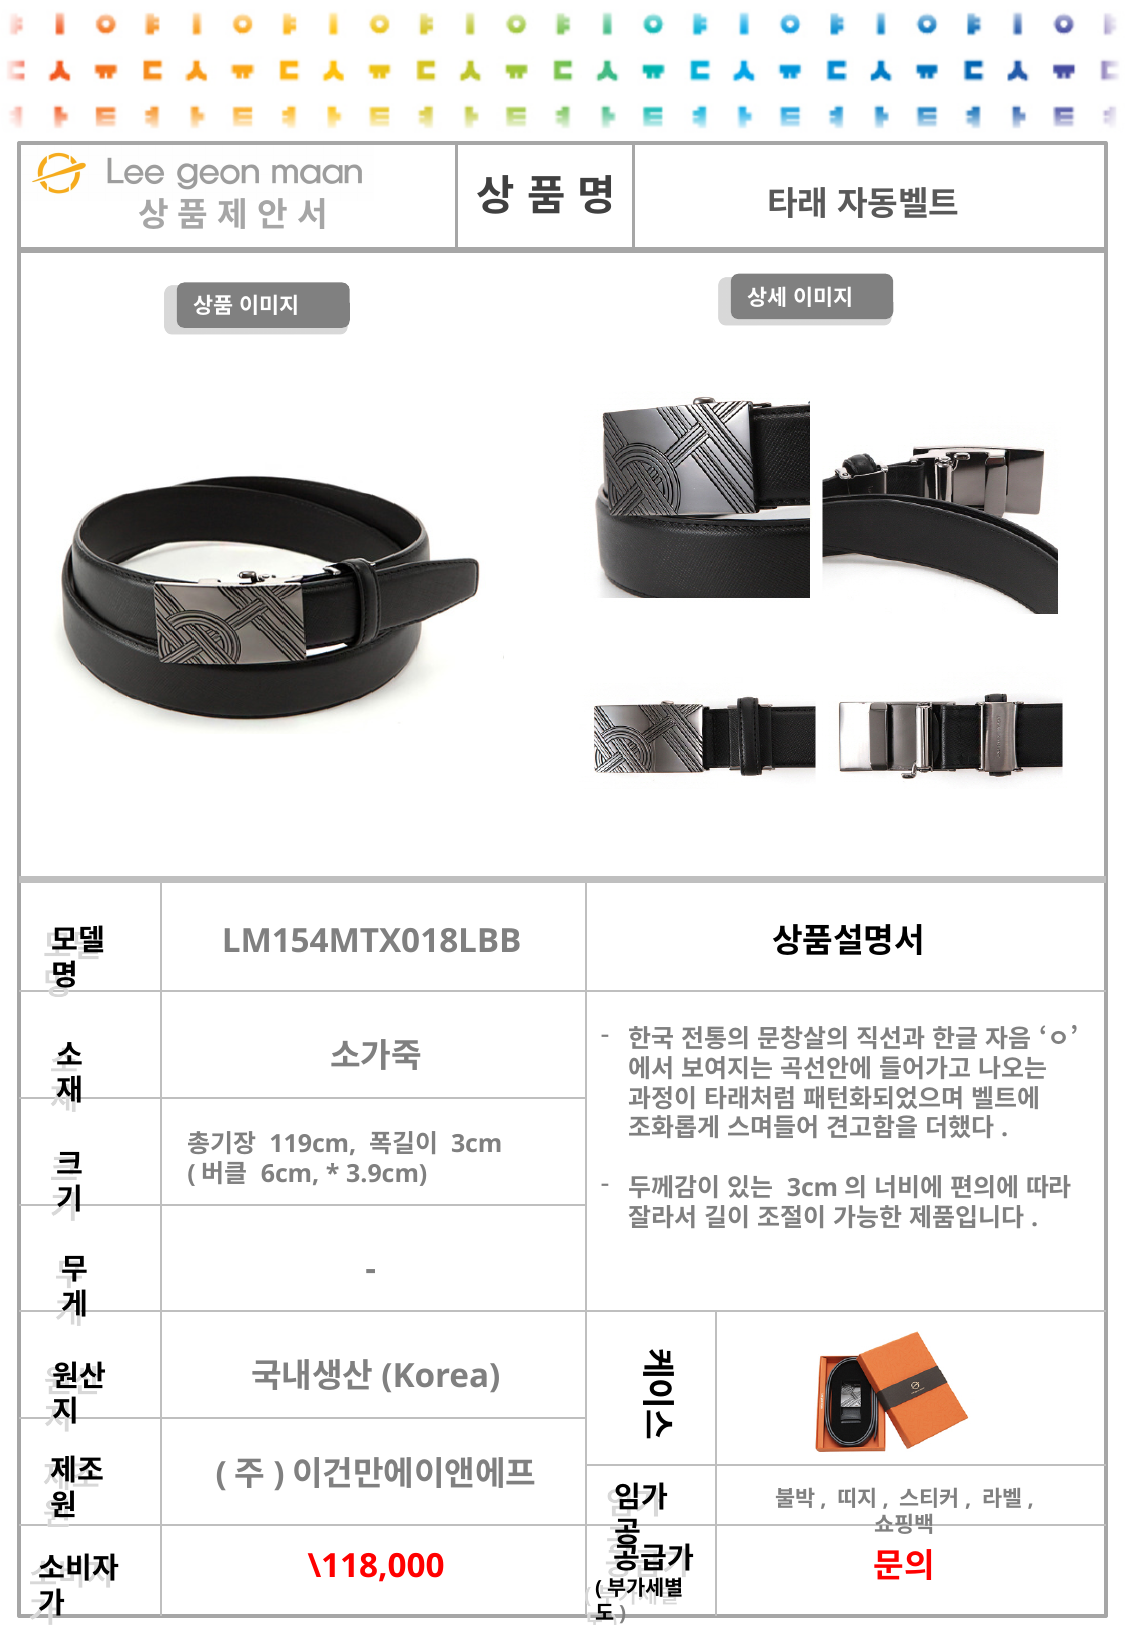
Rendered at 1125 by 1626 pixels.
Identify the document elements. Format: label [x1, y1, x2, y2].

picture [38, 459, 506, 734]
picture [810, 1325, 977, 1459]
text_box [0, 140, 1125, 1617]
picture [33, 30, 1093, 107]
picture [579, 391, 1073, 790]
